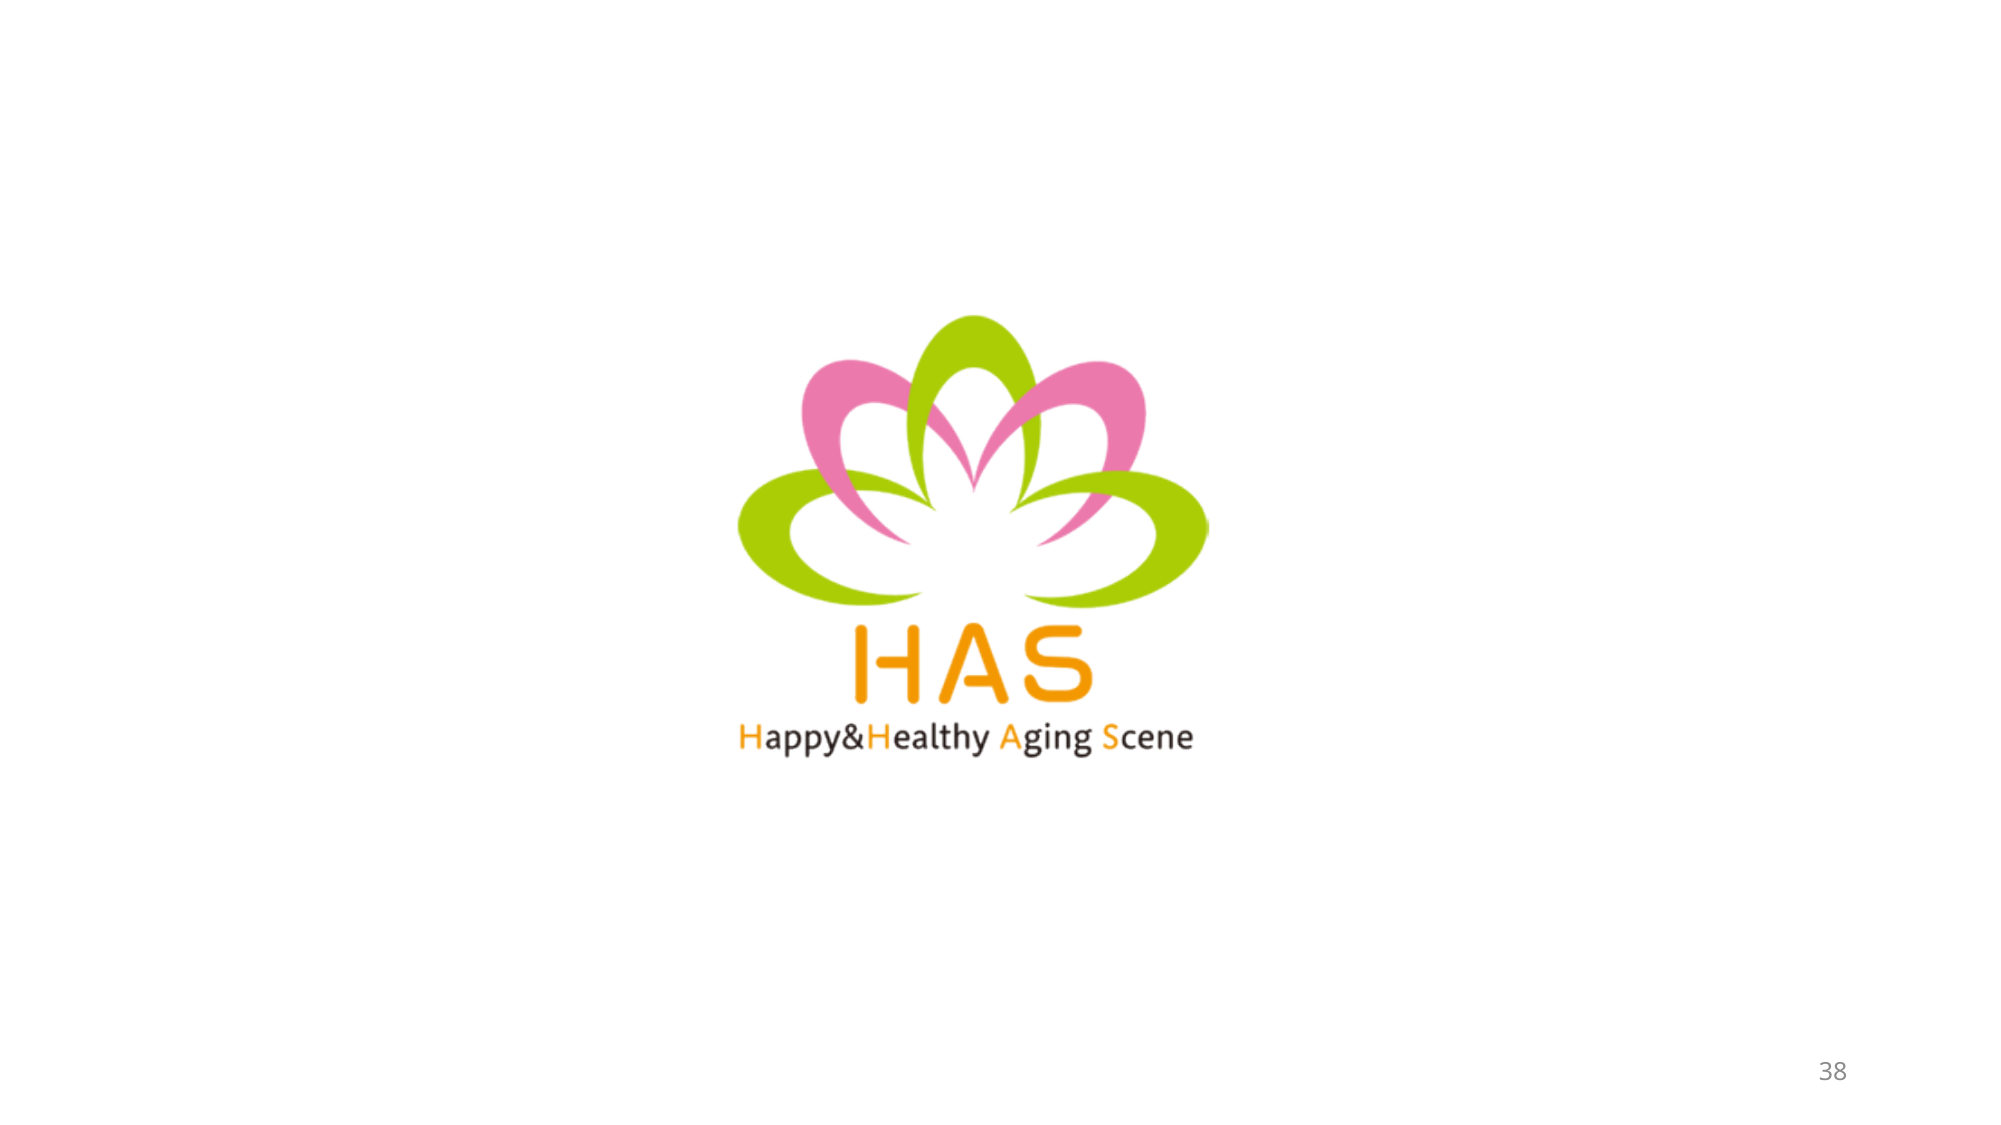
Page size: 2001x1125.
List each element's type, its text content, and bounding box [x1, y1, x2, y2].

picture [716, 270, 1228, 782]
slide_number 38 [1412, 1042, 1863, 1103]
